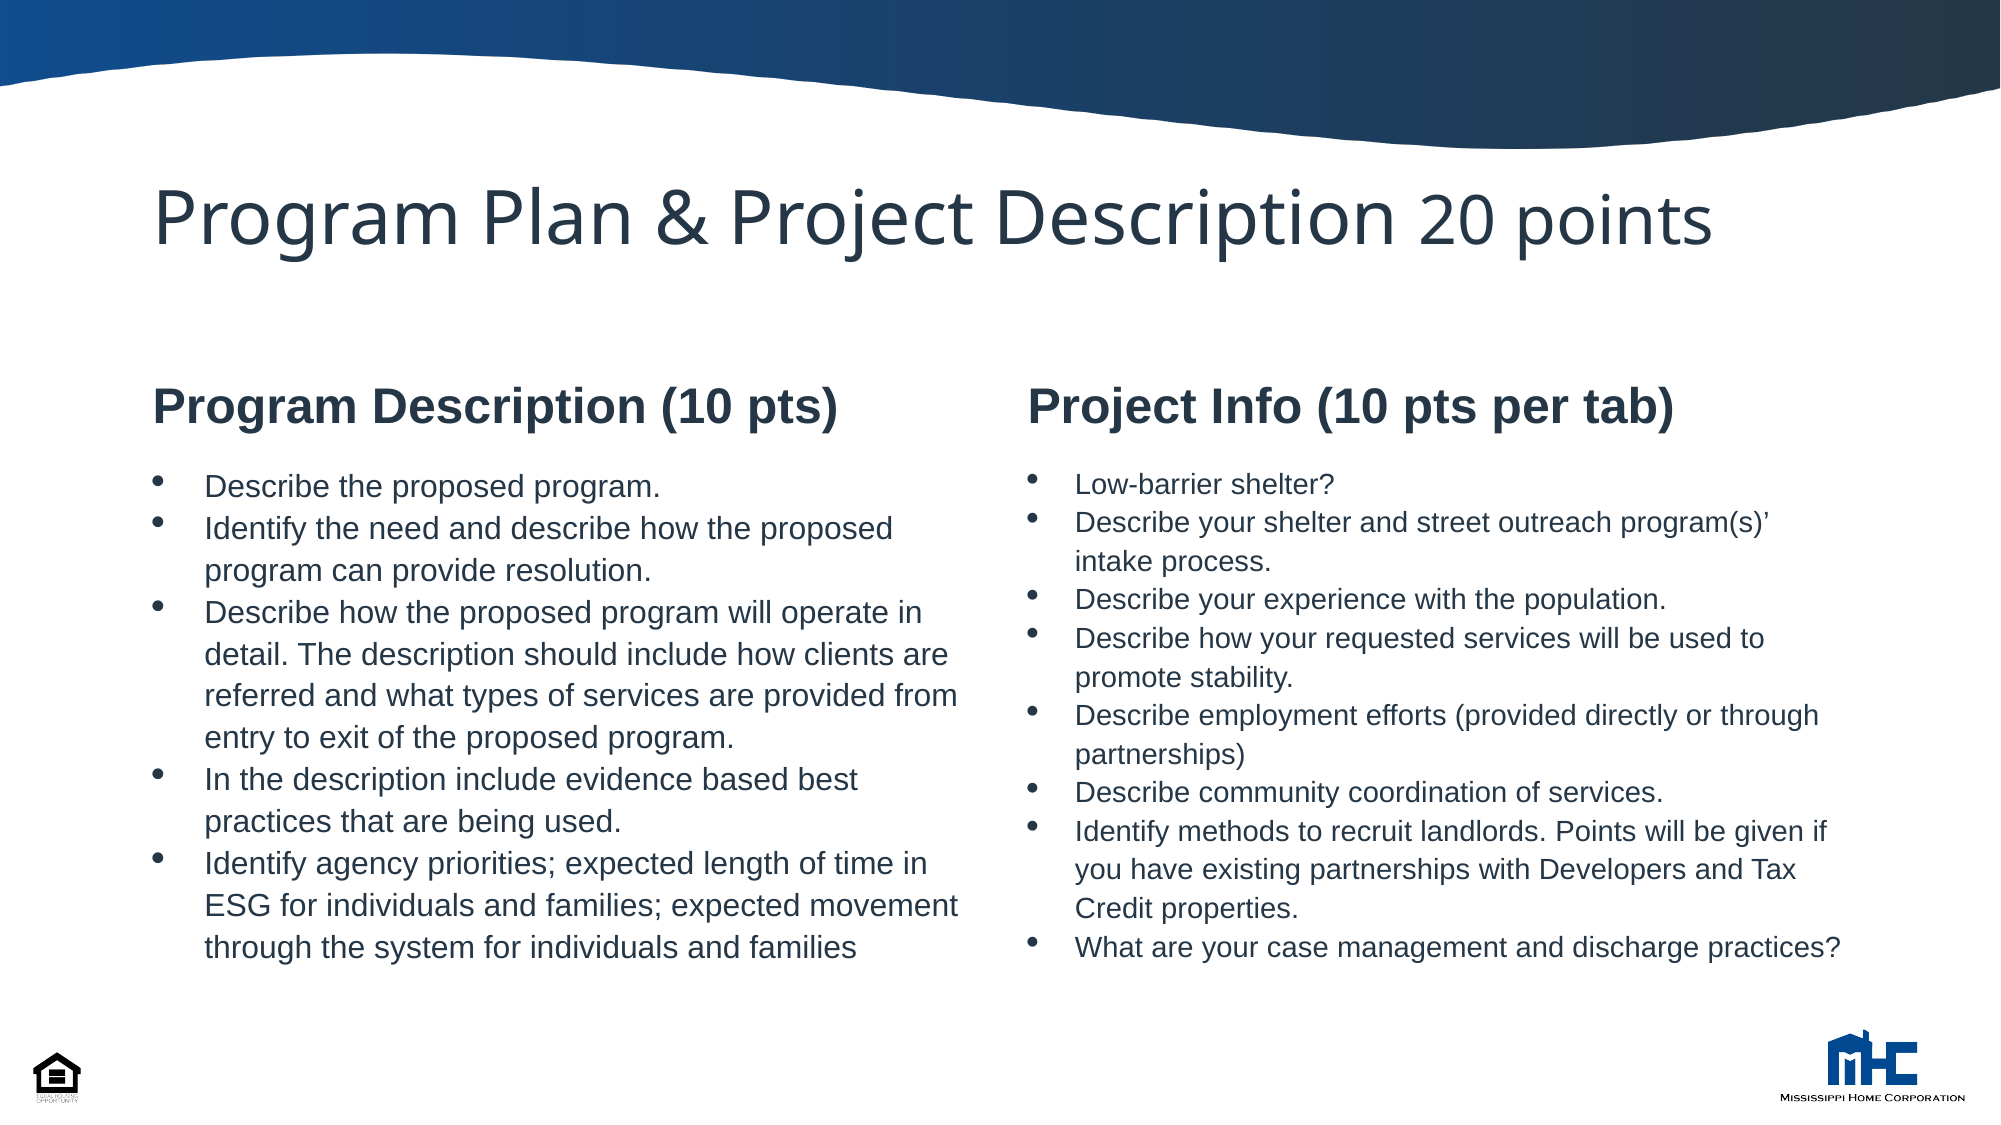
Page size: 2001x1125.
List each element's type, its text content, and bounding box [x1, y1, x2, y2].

list Program Description (10 pts) [137, 306, 984, 442]
title Program Plan & Project Description 20 points [137, 148, 1863, 292]
picture [0, 0, 2001, 149]
list Describe the proposed program. Identify the need and describe how the proposed program can provide resolution. Describe how the proposed program will operate in detail. The description should include how clients are referred and what types of services are provided from entry to exit of the proposed program. In the description include evidence based best practices that are being used. Identify agency priorities; expected length of time in ESG for individuals and families; expected movement through the system for individuals and families [137, 454, 984, 1016]
picture [33, 1052, 81, 1103]
list Low-barrier shelter? Describe your shelter and street outreach program(s)’ intake process. Describe your experience with the population. Describe how your requested services will be used to promote stability. Describe employment efforts (provided directly or through partnerships) Describe community coordination of services. Identify methods to recruit landlords. Points will be given if you have existing partnerships with Developers and Tax Credit properties. What are your case management and discharge practices? [1012, 454, 1863, 1016]
picture [1778, 1027, 1967, 1103]
list Project Info (10 pts per tab) [1012, 306, 1863, 442]
